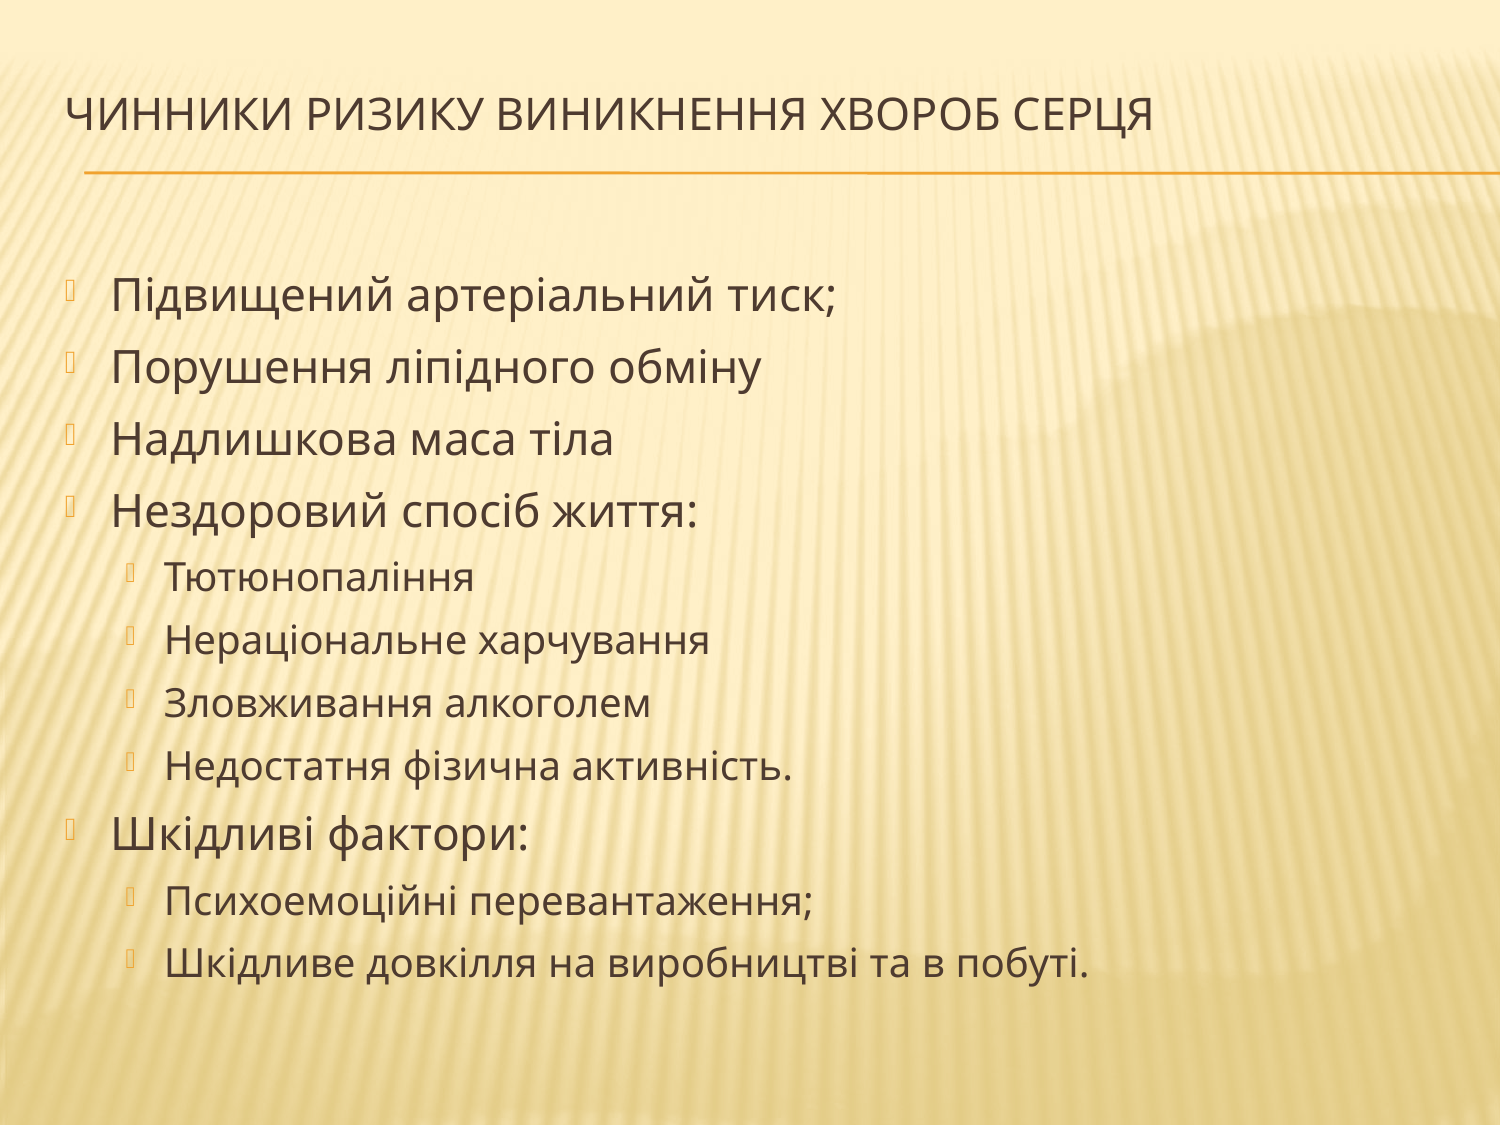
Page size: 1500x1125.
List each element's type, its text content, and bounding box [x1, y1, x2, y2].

list Підвищений артеріальний тиск; Порушення ліпідного обміну Надлишкова маса тіла Нездоровий спосіб життя: Тютюнопаління Нераціональне харчування Зловживання алкоголем Недостатня фізична активність. Шкідливі фактори: Психоемоційні перевантаження; Шкідливе довкілля на виробництві та в побуті. [50, 254, 1475, 998]
title Чинники ризику виникнення хвороб серця [50, 75, 1475, 213]
